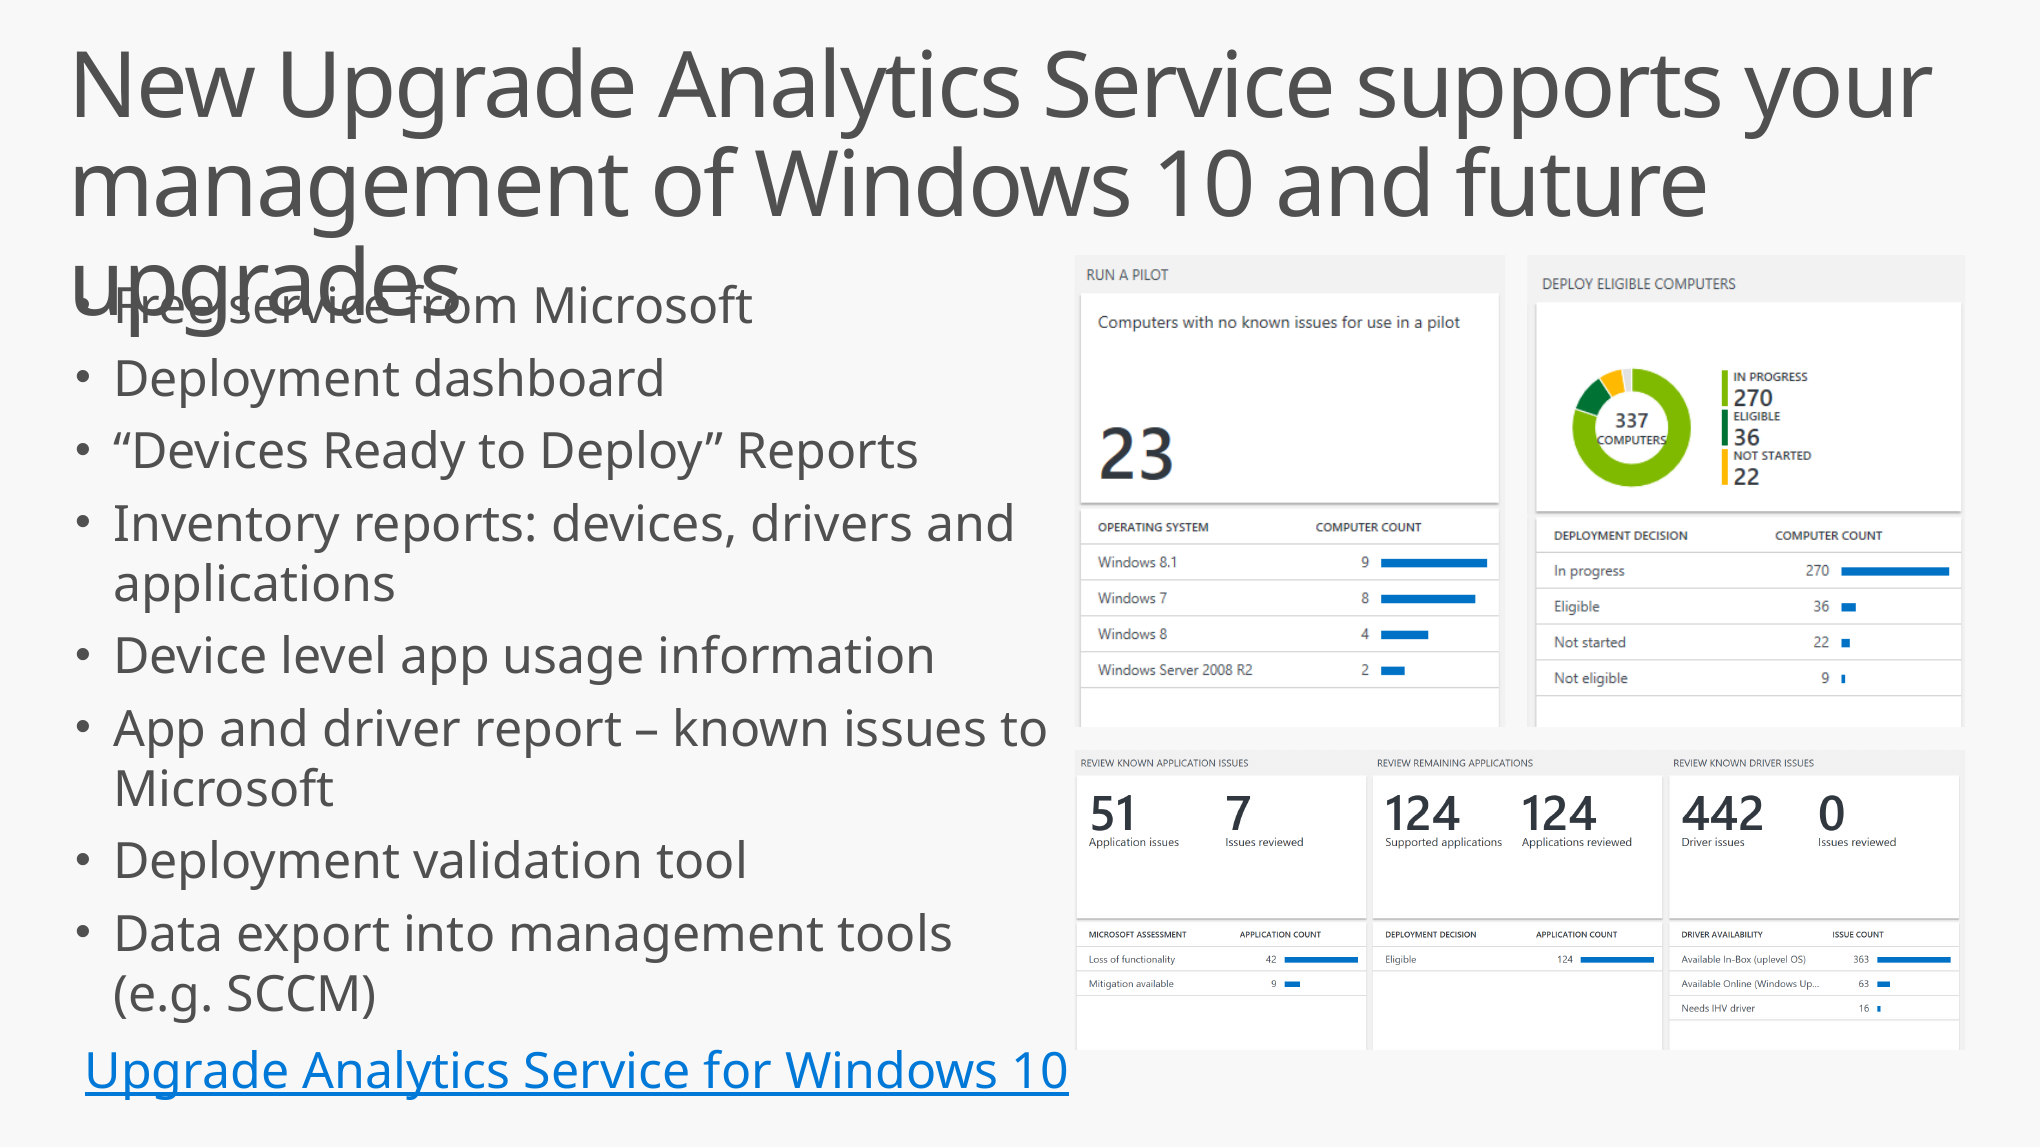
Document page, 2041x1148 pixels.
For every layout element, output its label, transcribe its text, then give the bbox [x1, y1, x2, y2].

picture [1074, 750, 1966, 1050]
list Free service from Microsoft Deployment dashboard “Devices Ready to Deploy” Reports Inventory reports: devices, drivers and applications Device level app usage information App and driver report – known issues to Microsoft Deployment validation tool Data export into management tools (e.g. SCCM) [75, 273, 1053, 1015]
title New Upgrade Analytics Service supports your management of Windows 10 and future upgrades [45, 23, 1996, 175]
picture [1074, 254, 1506, 728]
picture [1526, 254, 1966, 728]
text_box Upgrade Analytics Service for Windows 10 [54, 1015, 1100, 1125]
